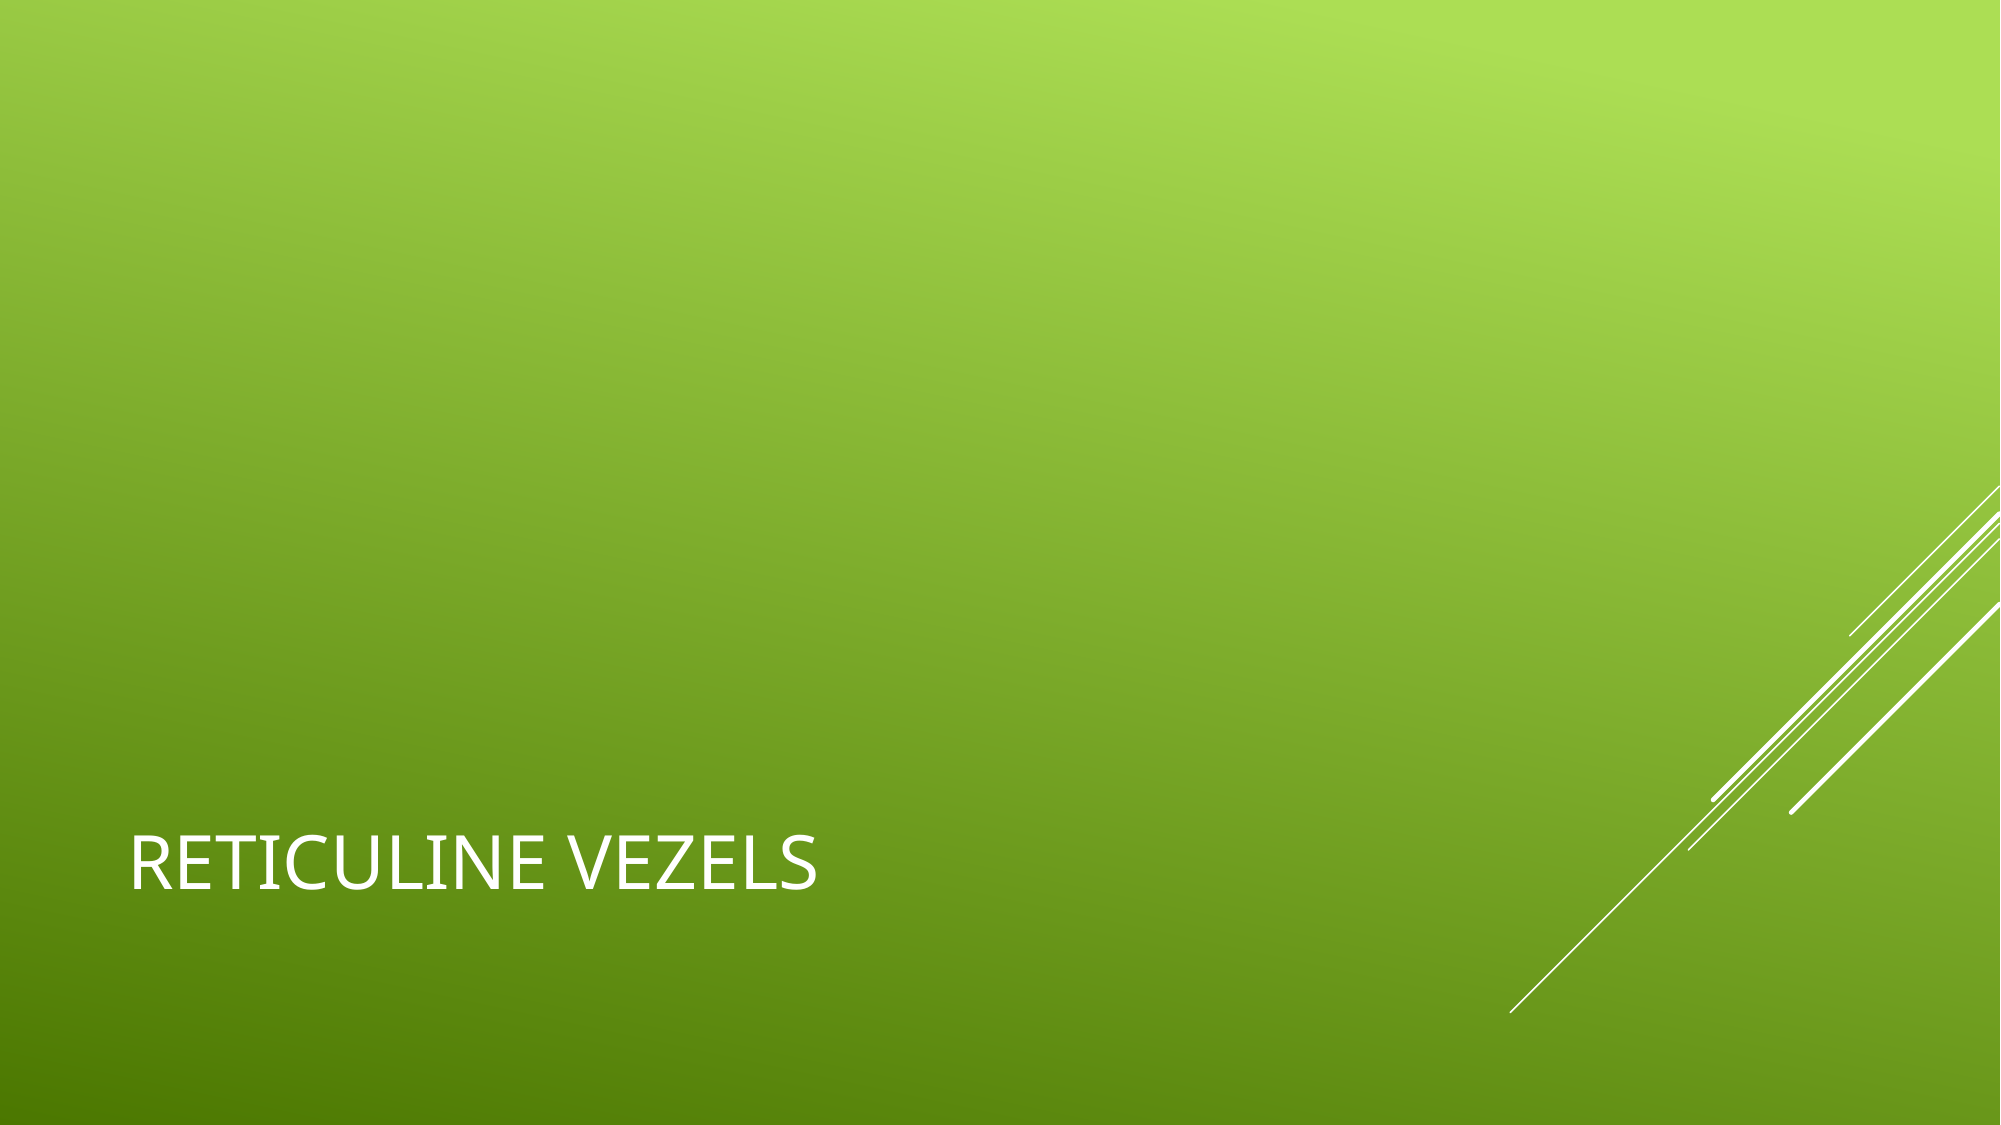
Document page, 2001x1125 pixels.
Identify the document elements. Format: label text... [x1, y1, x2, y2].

title Reticuline vezels [112, 736, 1513, 984]
